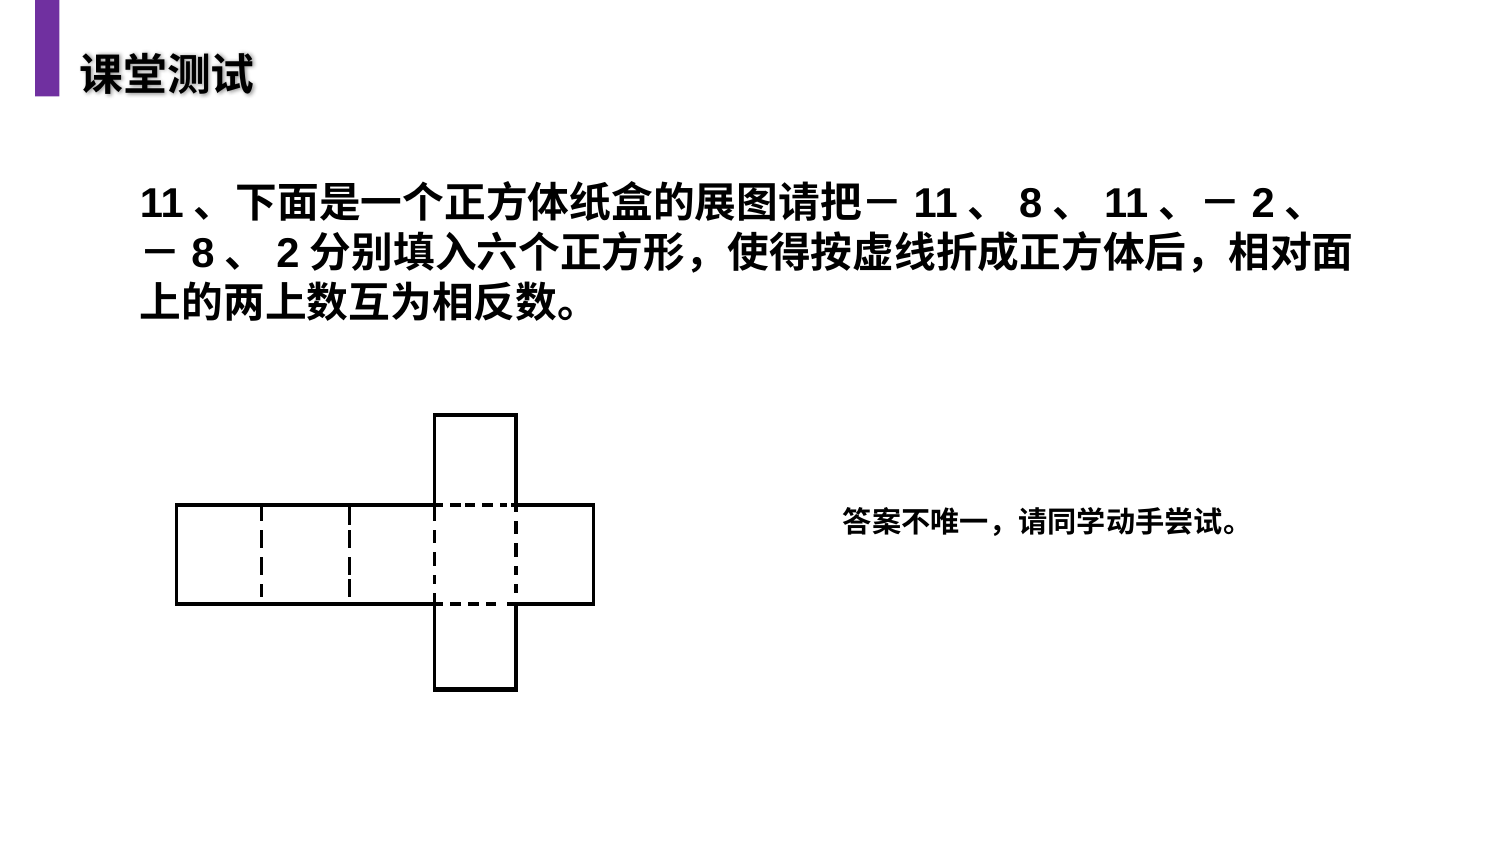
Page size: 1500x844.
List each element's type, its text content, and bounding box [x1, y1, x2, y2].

text_box 11、下面是一个正方体纸盒的展图请把－11、8、11、－2、－8、2分别填入六个正方形，使得按虚线折成正方体后，相对面上的两上数互为相反数。 [128, 170, 1373, 332]
text_box 课堂测试 [68, 40, 650, 105]
text_box 答案不唯一，请同学动手尝试。 [831, 497, 1307, 544]
picture [154, 359, 610, 706]
